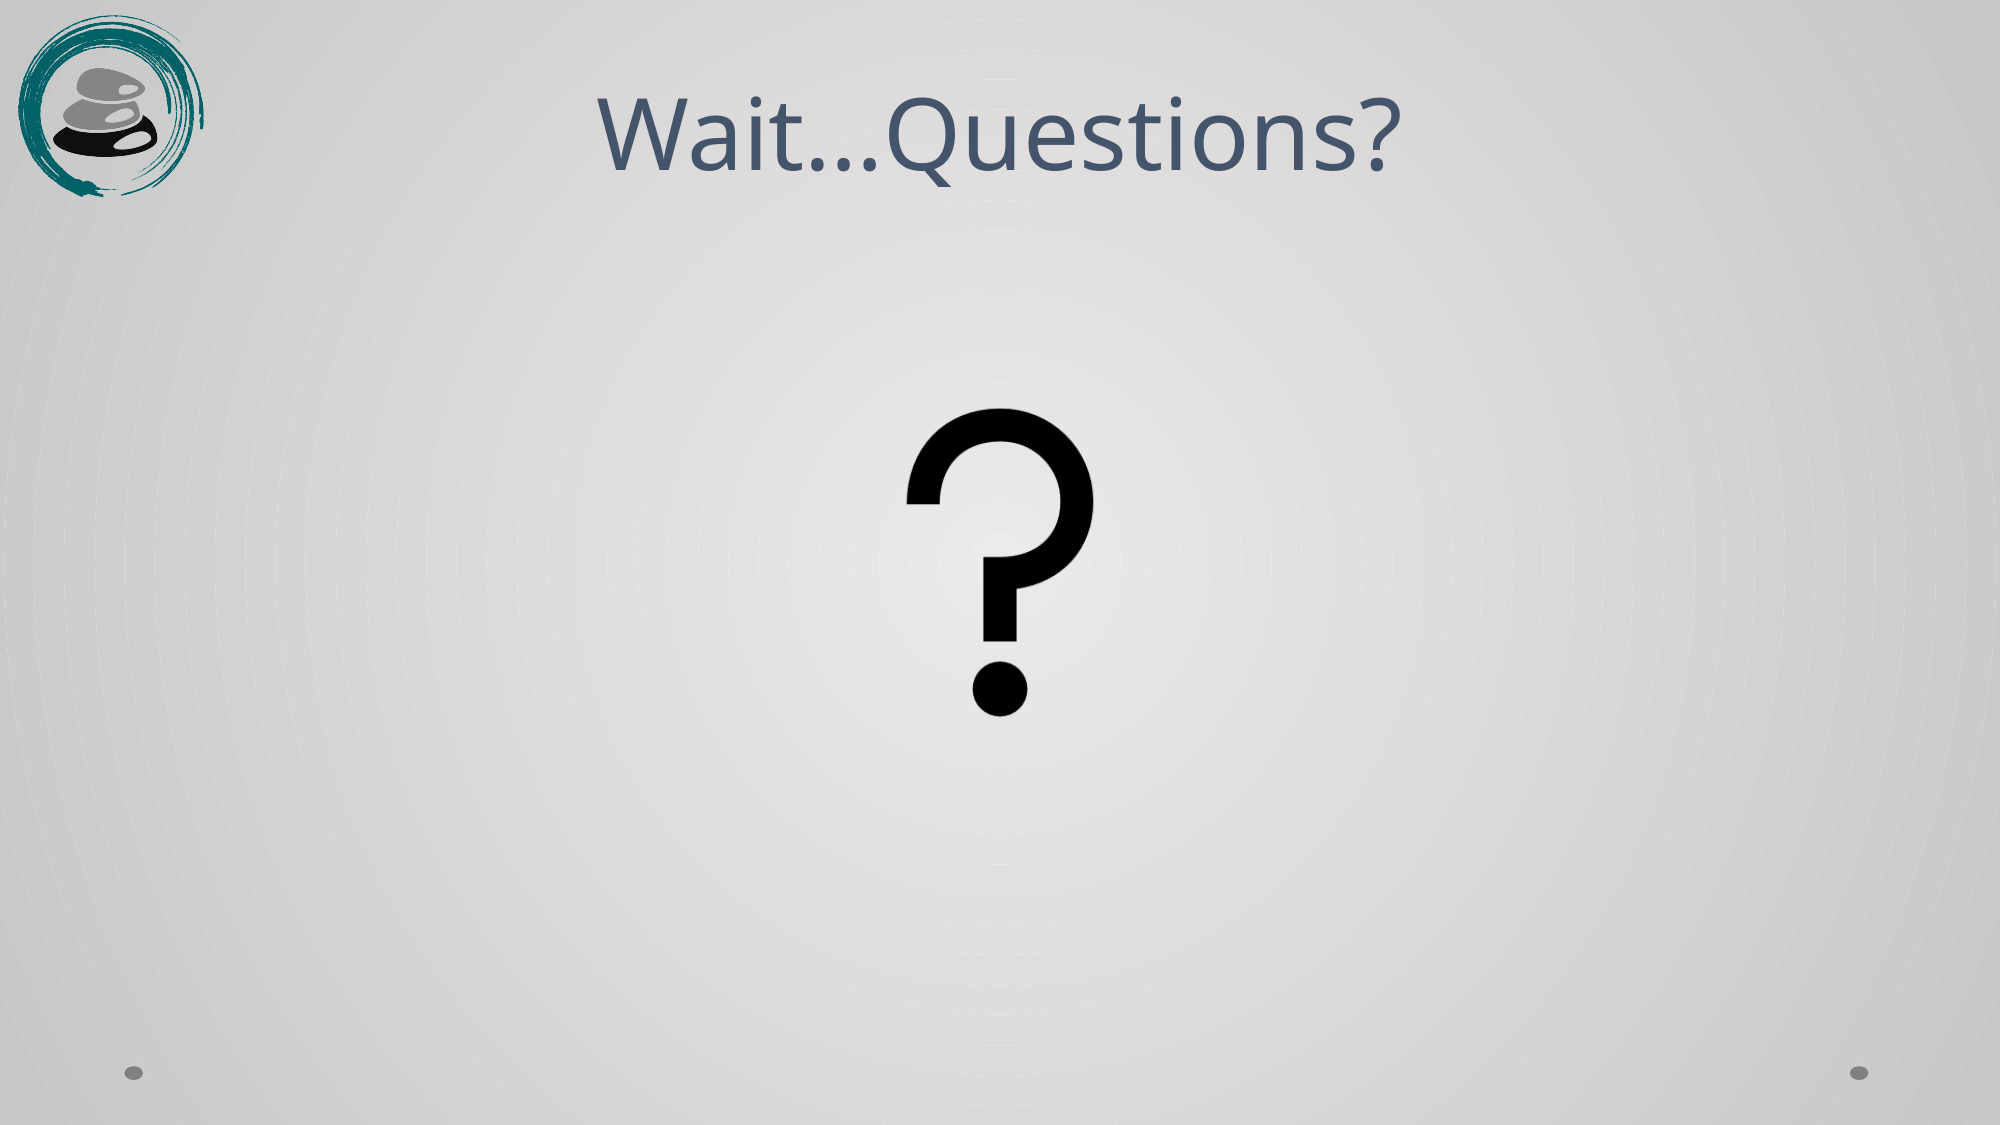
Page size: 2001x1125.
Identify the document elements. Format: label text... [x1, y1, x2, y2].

picture [18, 15, 204, 197]
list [800, 363, 1199, 762]
title Wait…Questions? [99, 0, 1900, 198]
